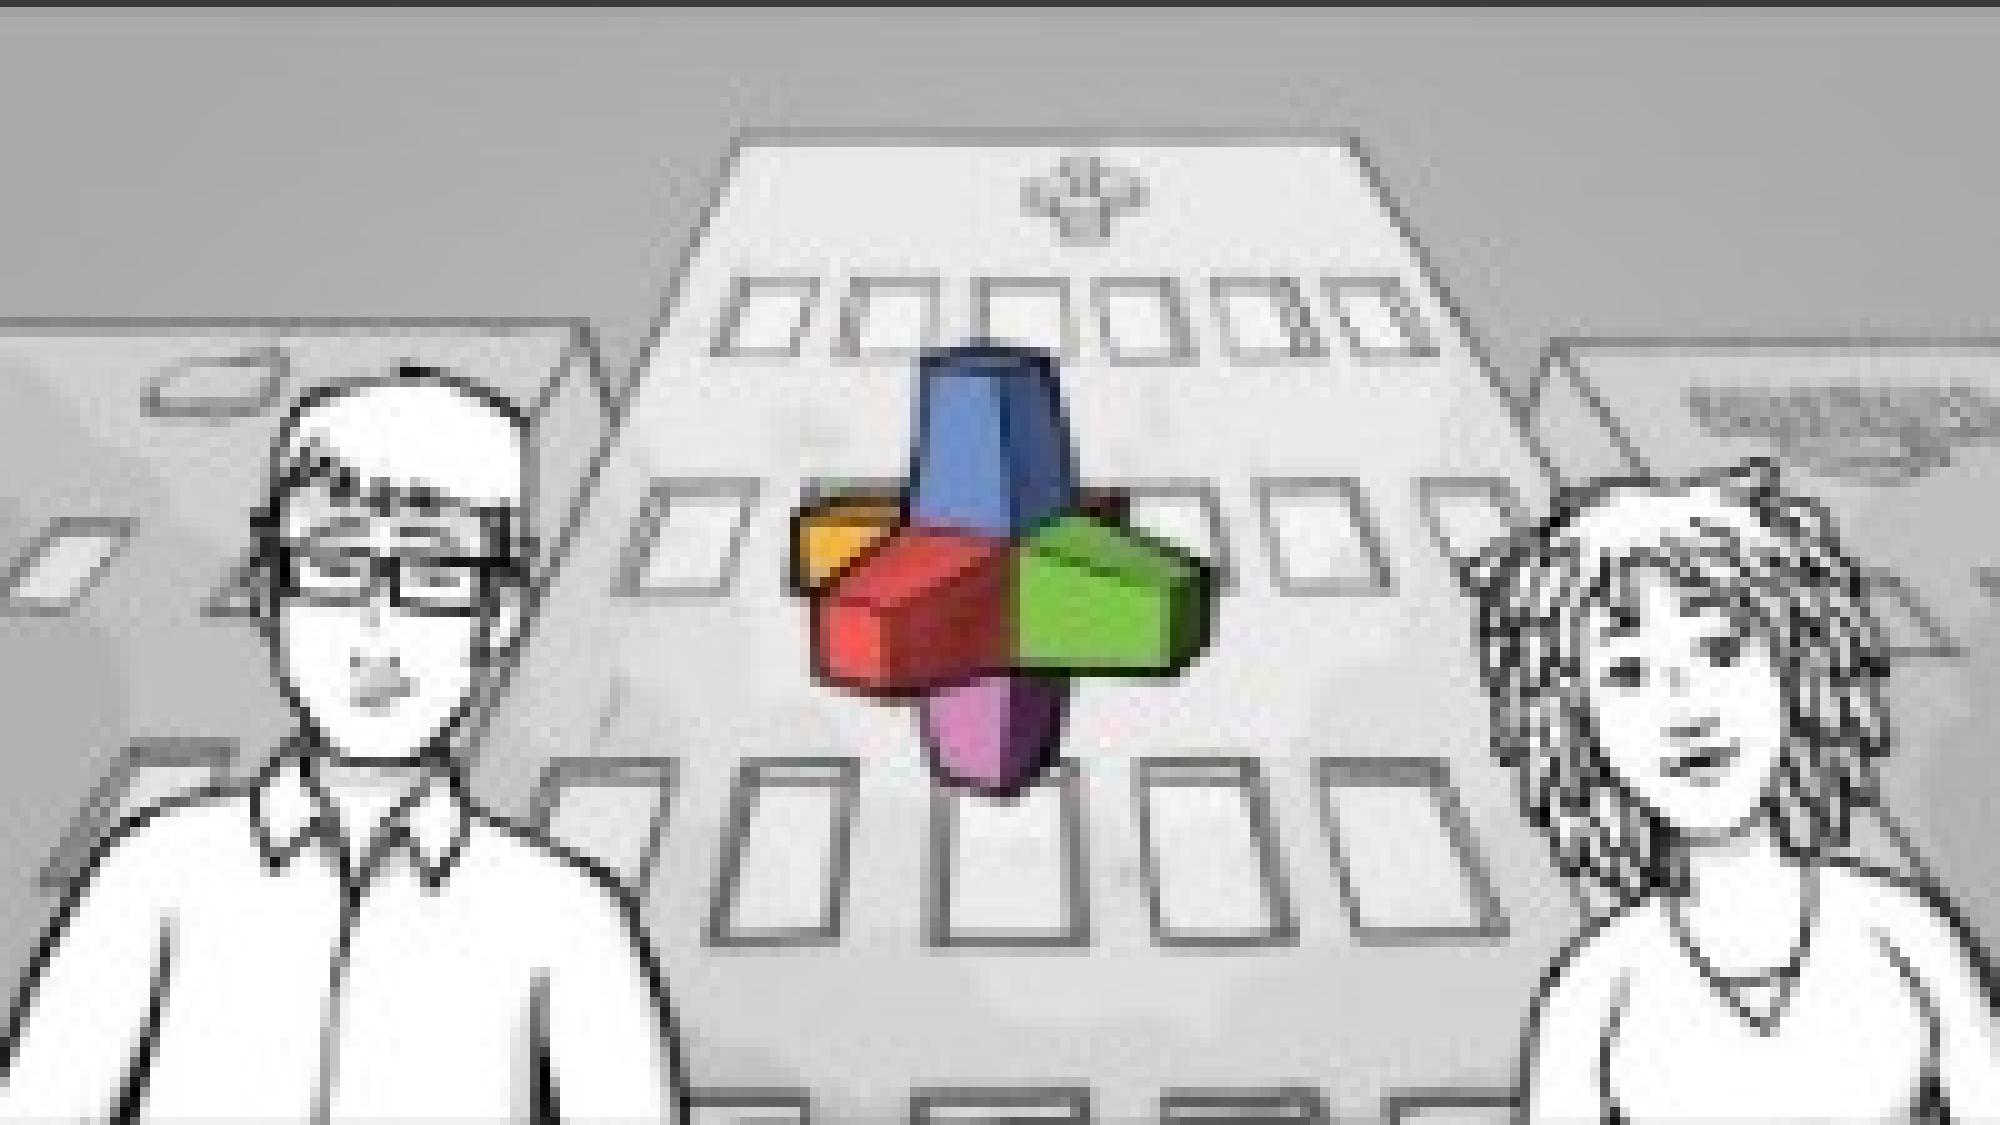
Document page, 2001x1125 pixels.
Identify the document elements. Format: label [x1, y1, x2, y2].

text_box [0, 0, 2000, 1125]
